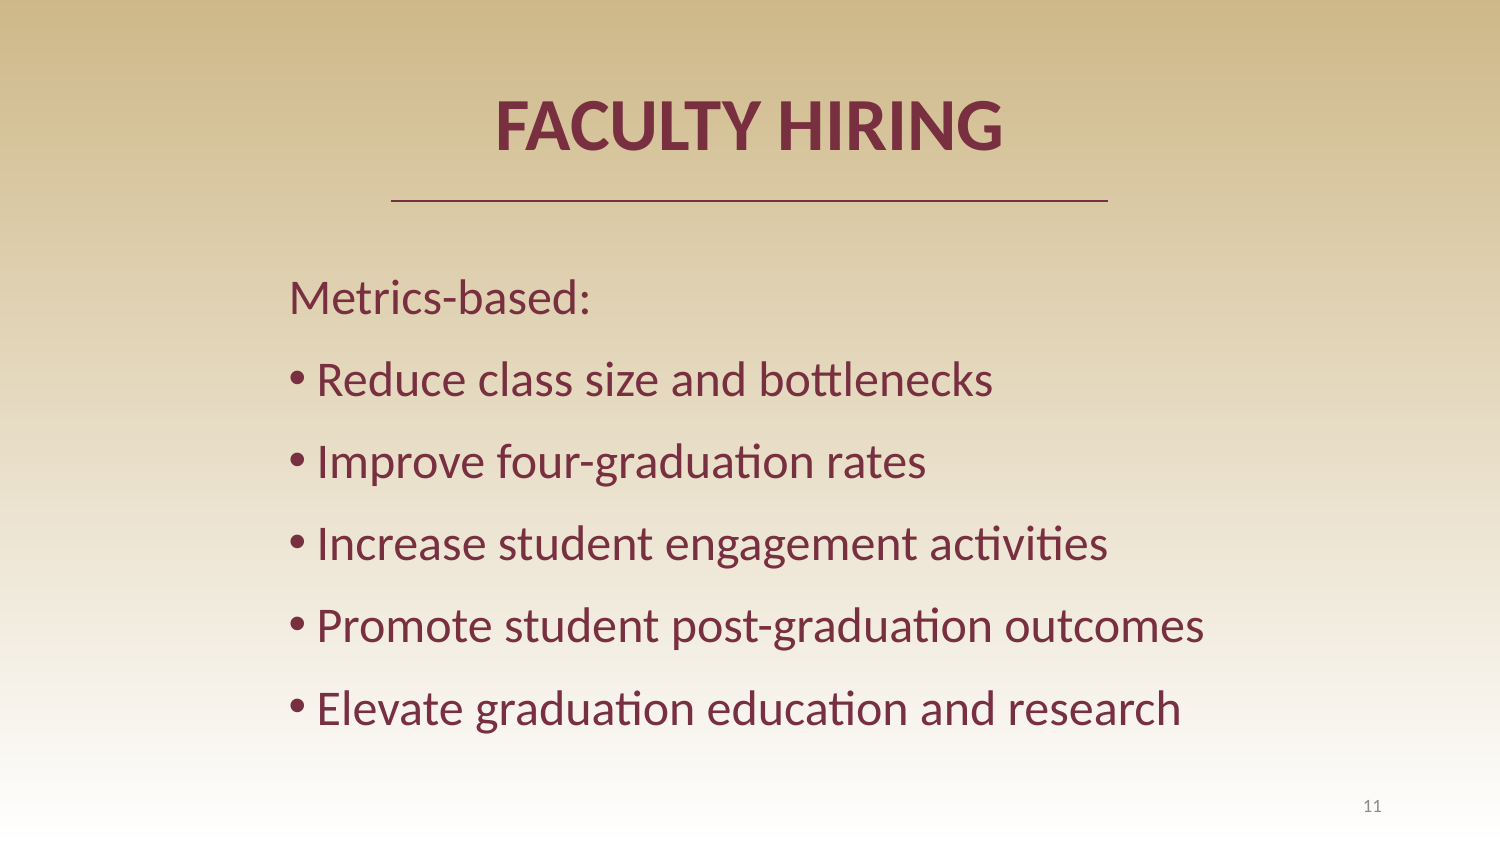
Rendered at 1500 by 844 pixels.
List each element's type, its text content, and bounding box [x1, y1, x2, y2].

title Faculty hiring [103, 44, 1397, 208]
list Metrics-based: Reduce class size and bottlenecks Improve four-graduation rates Increase student engagement activities Promote student post-graduation outcomes Elevate graduation education and research [273, 277, 1227, 730]
slide_number 11 [1059, 782, 1397, 827]
